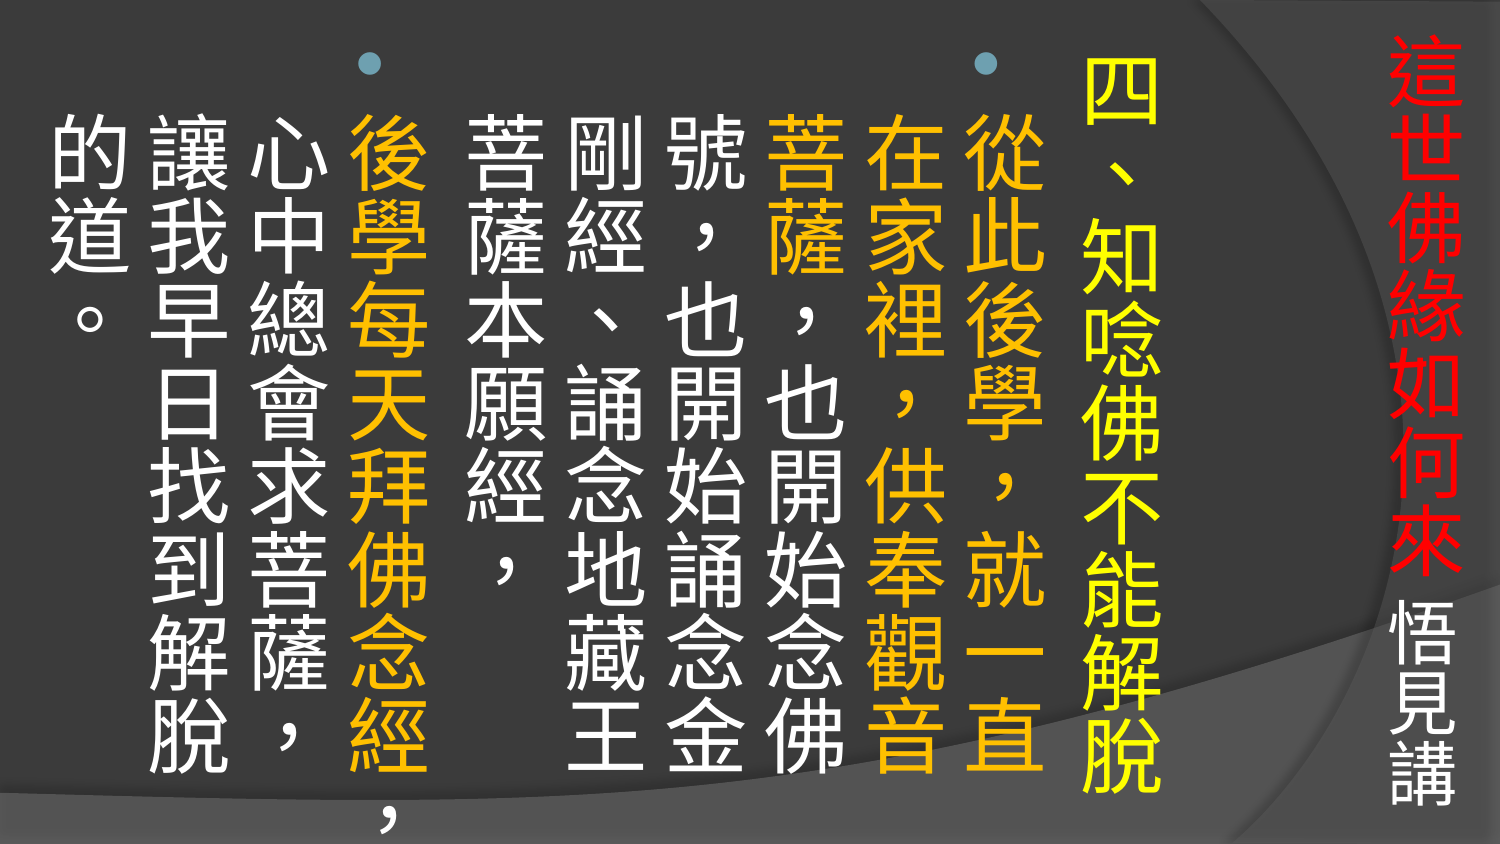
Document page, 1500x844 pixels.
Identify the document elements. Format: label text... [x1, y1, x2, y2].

title 這世佛緣如何來 悟見講 [1364, 21, 1483, 820]
list 四、知唸佛不能解脫 從此後學，就一直在家裡，供奉觀音菩薩，也開始念佛號，也開始誦念金剛經、誦念地藏王菩薩本願經， 後學每天拜佛念經，心中總會求菩薩，讓我早日找到解脫的道。 [29, 27, 1365, 820]
